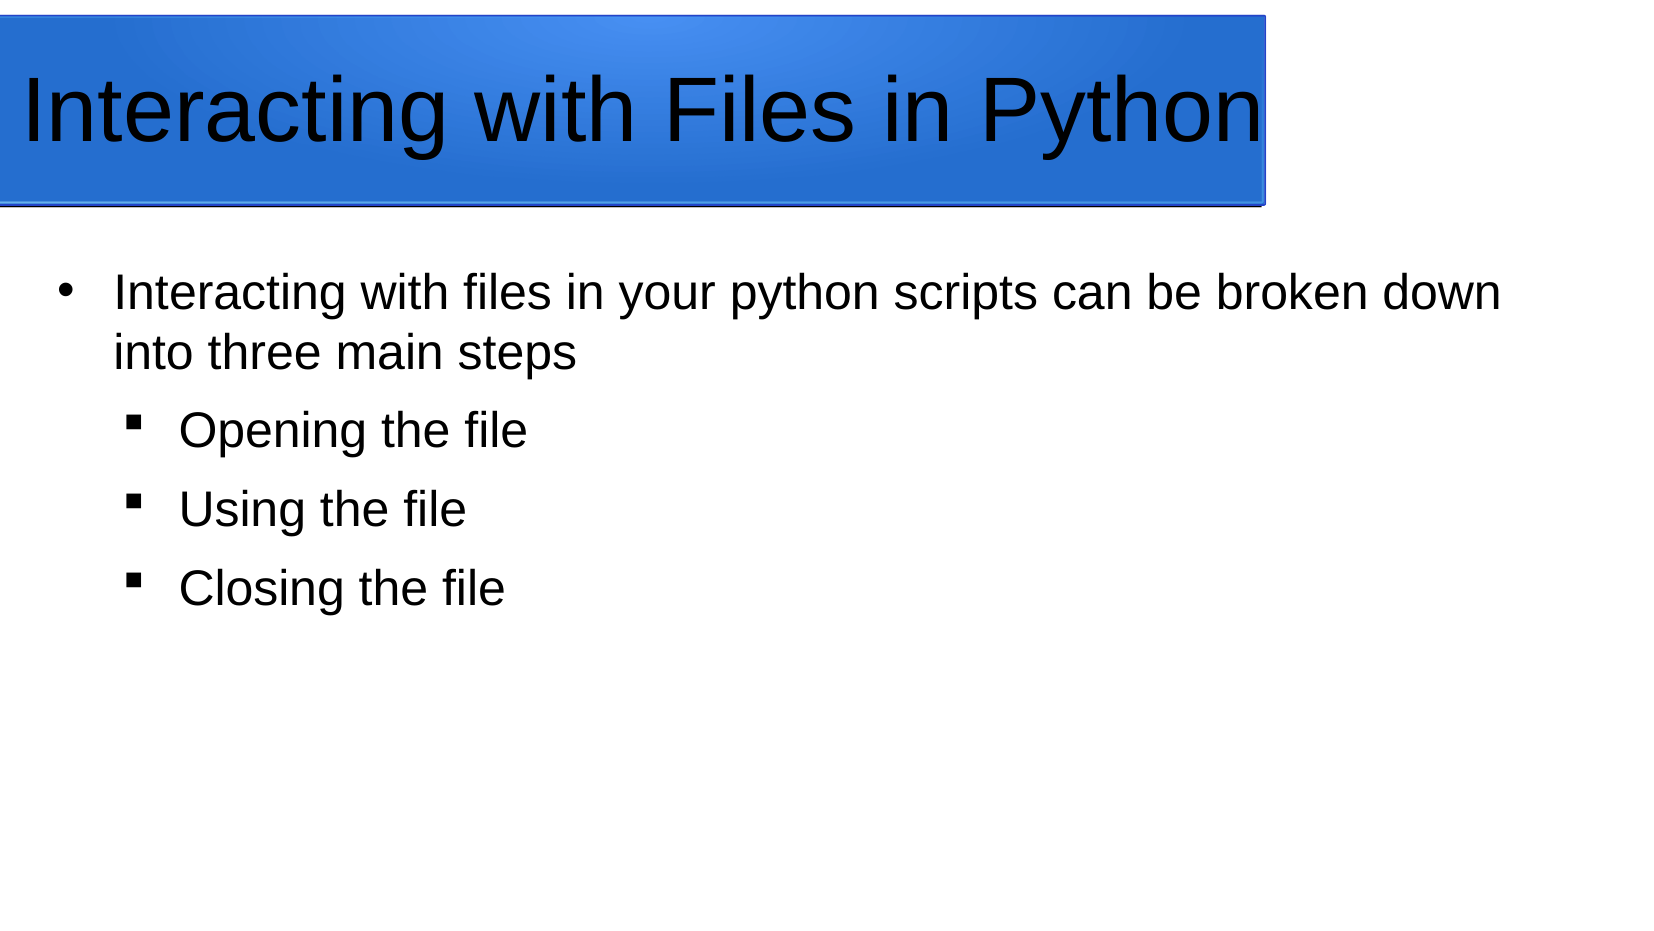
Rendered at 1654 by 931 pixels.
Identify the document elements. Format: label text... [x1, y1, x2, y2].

list Interacting with files in your python scripts can be broken down into three main steps Opening the file Using the file Closing the file [56, 259, 1595, 875]
picture [0, 13, 1269, 211]
title Interacting with Files in Python [21, 35, 1275, 189]
